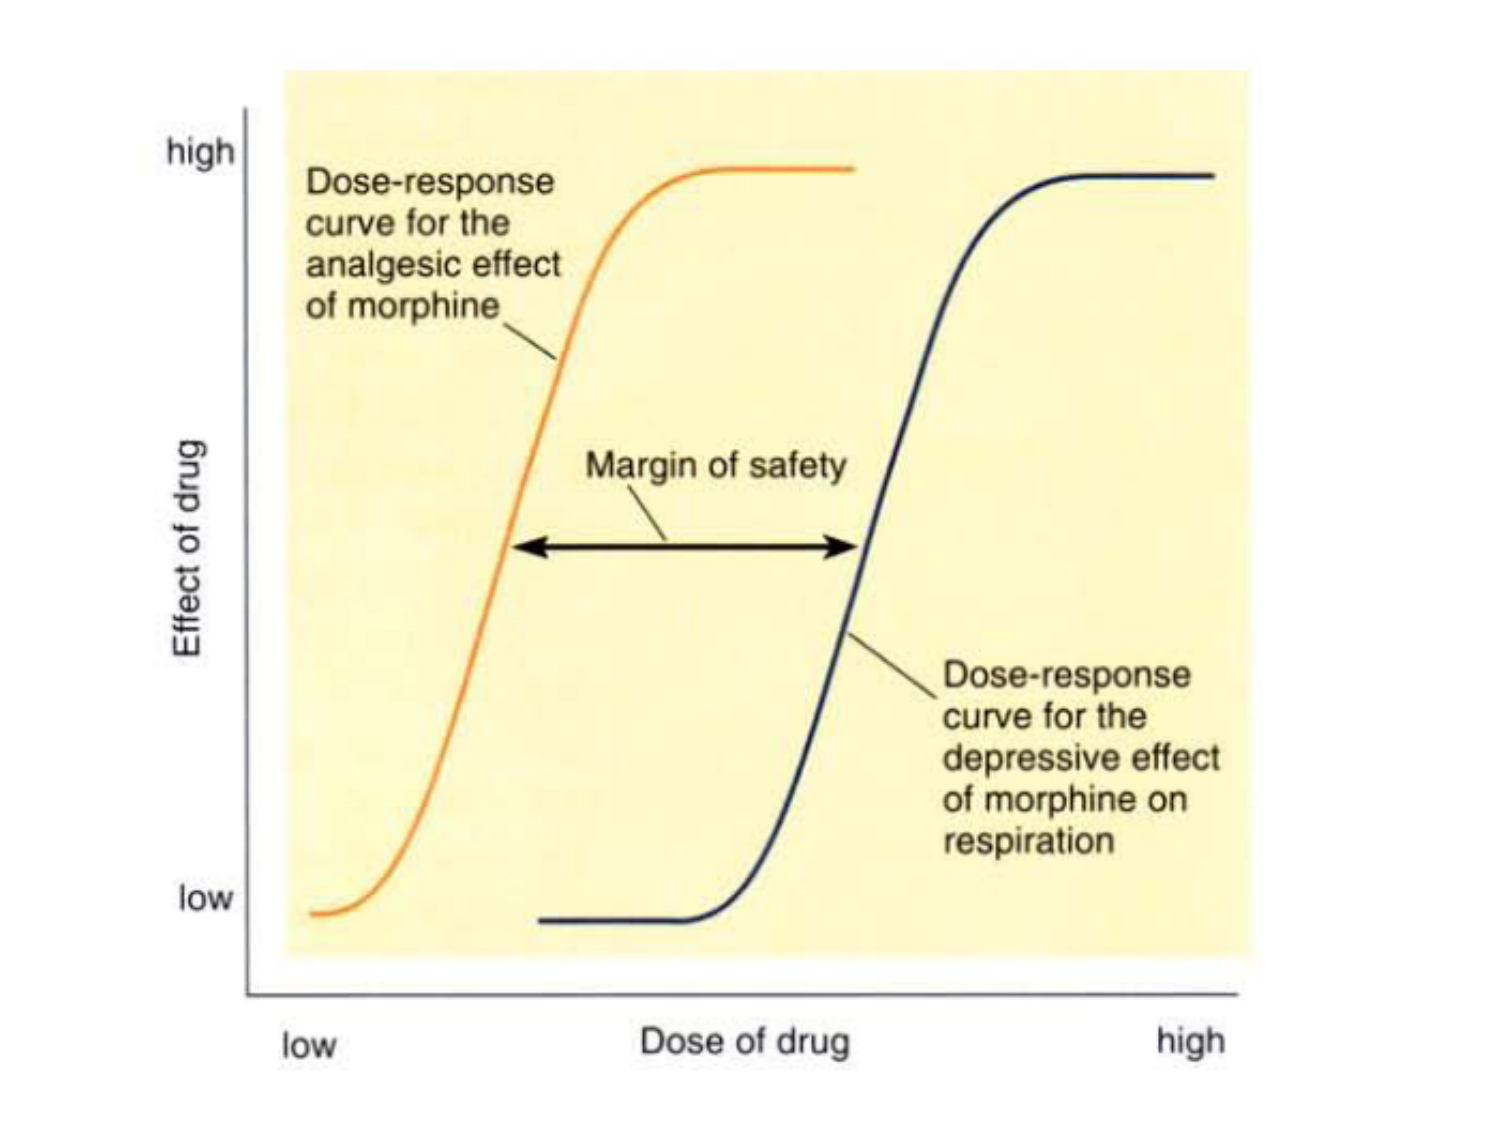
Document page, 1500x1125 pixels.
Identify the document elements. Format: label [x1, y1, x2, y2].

picture [112, 37, 1279, 1076]
